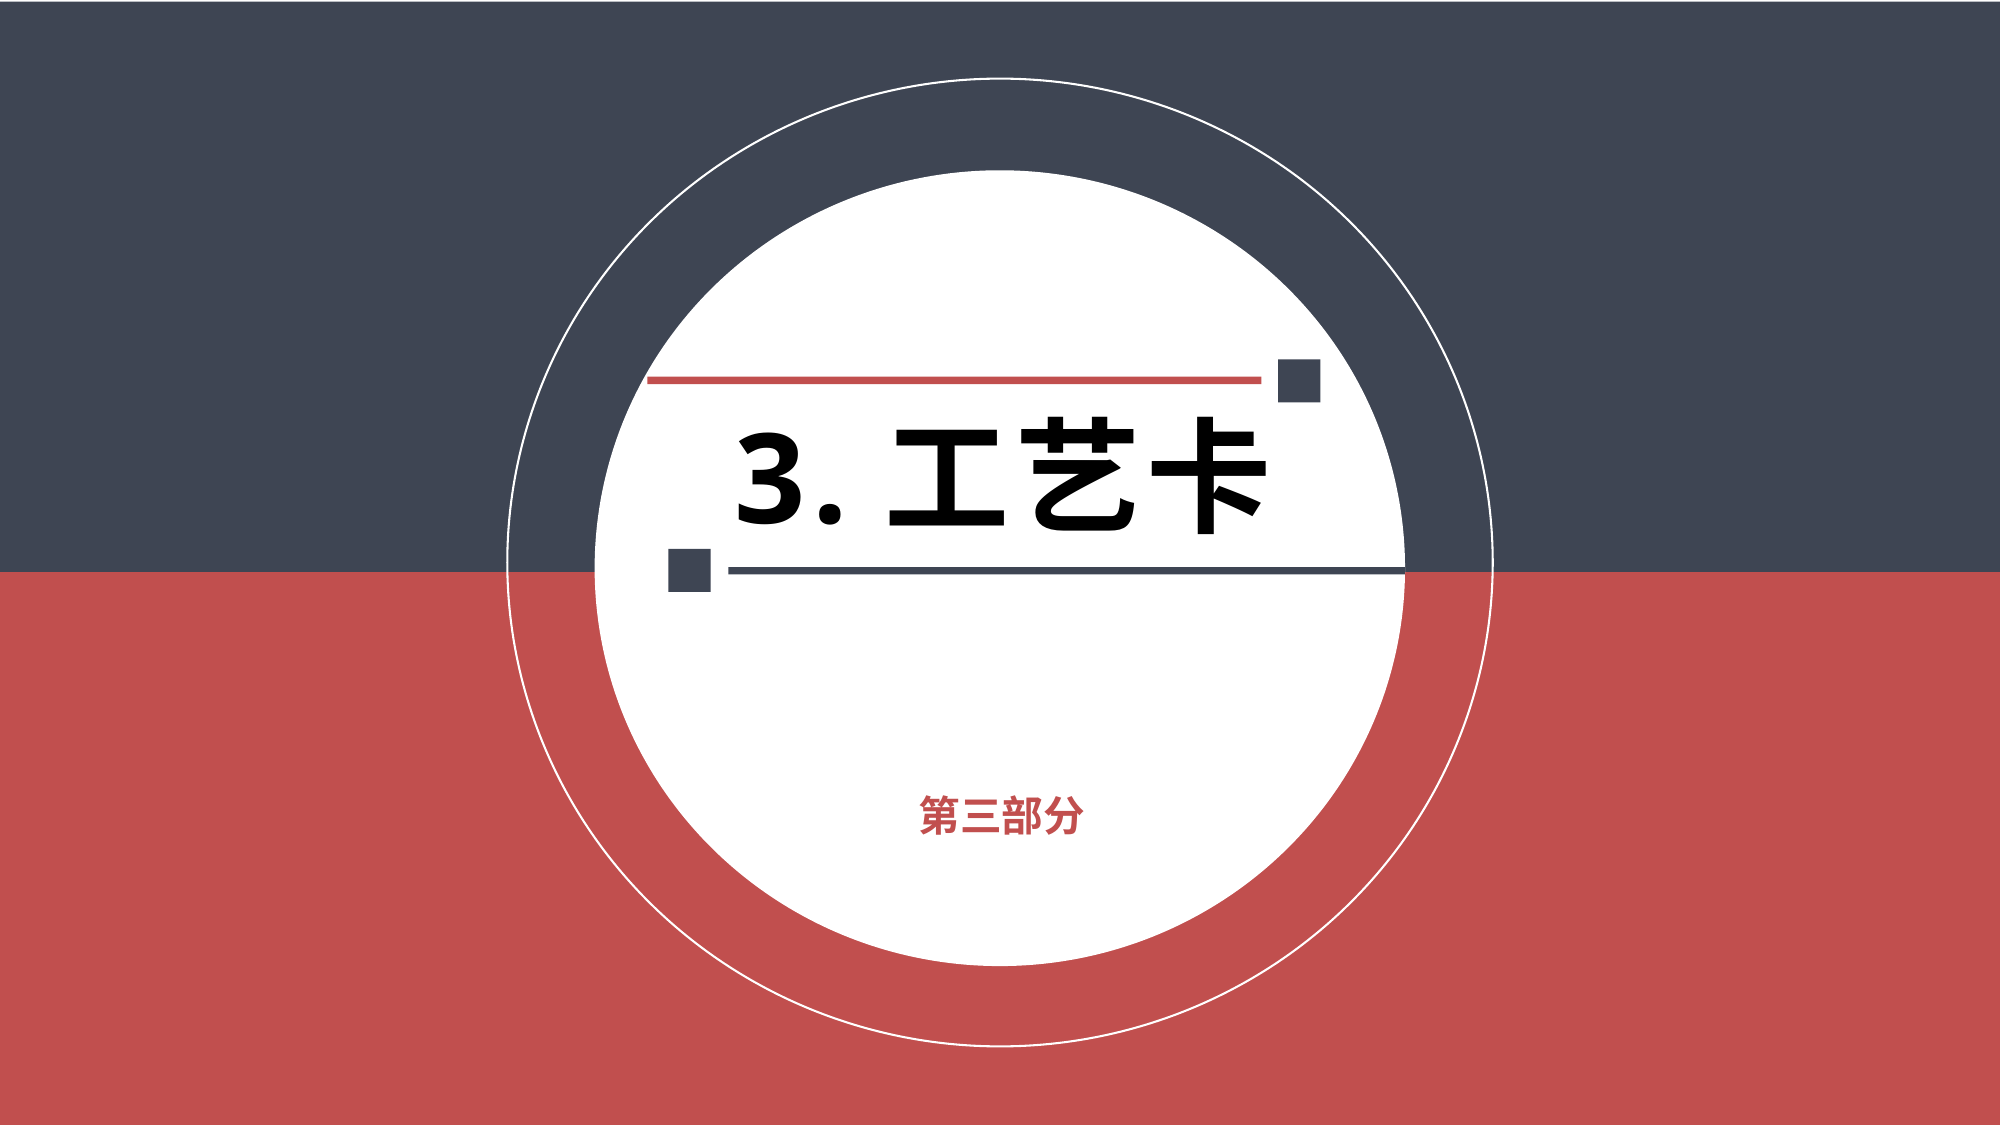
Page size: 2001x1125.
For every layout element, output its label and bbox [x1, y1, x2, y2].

text_box [507, 78, 1493, 1047]
text_box [647, 359, 1405, 592]
text_box [0, 1, 2000, 573]
text_box [0, 573, 2000, 1125]
